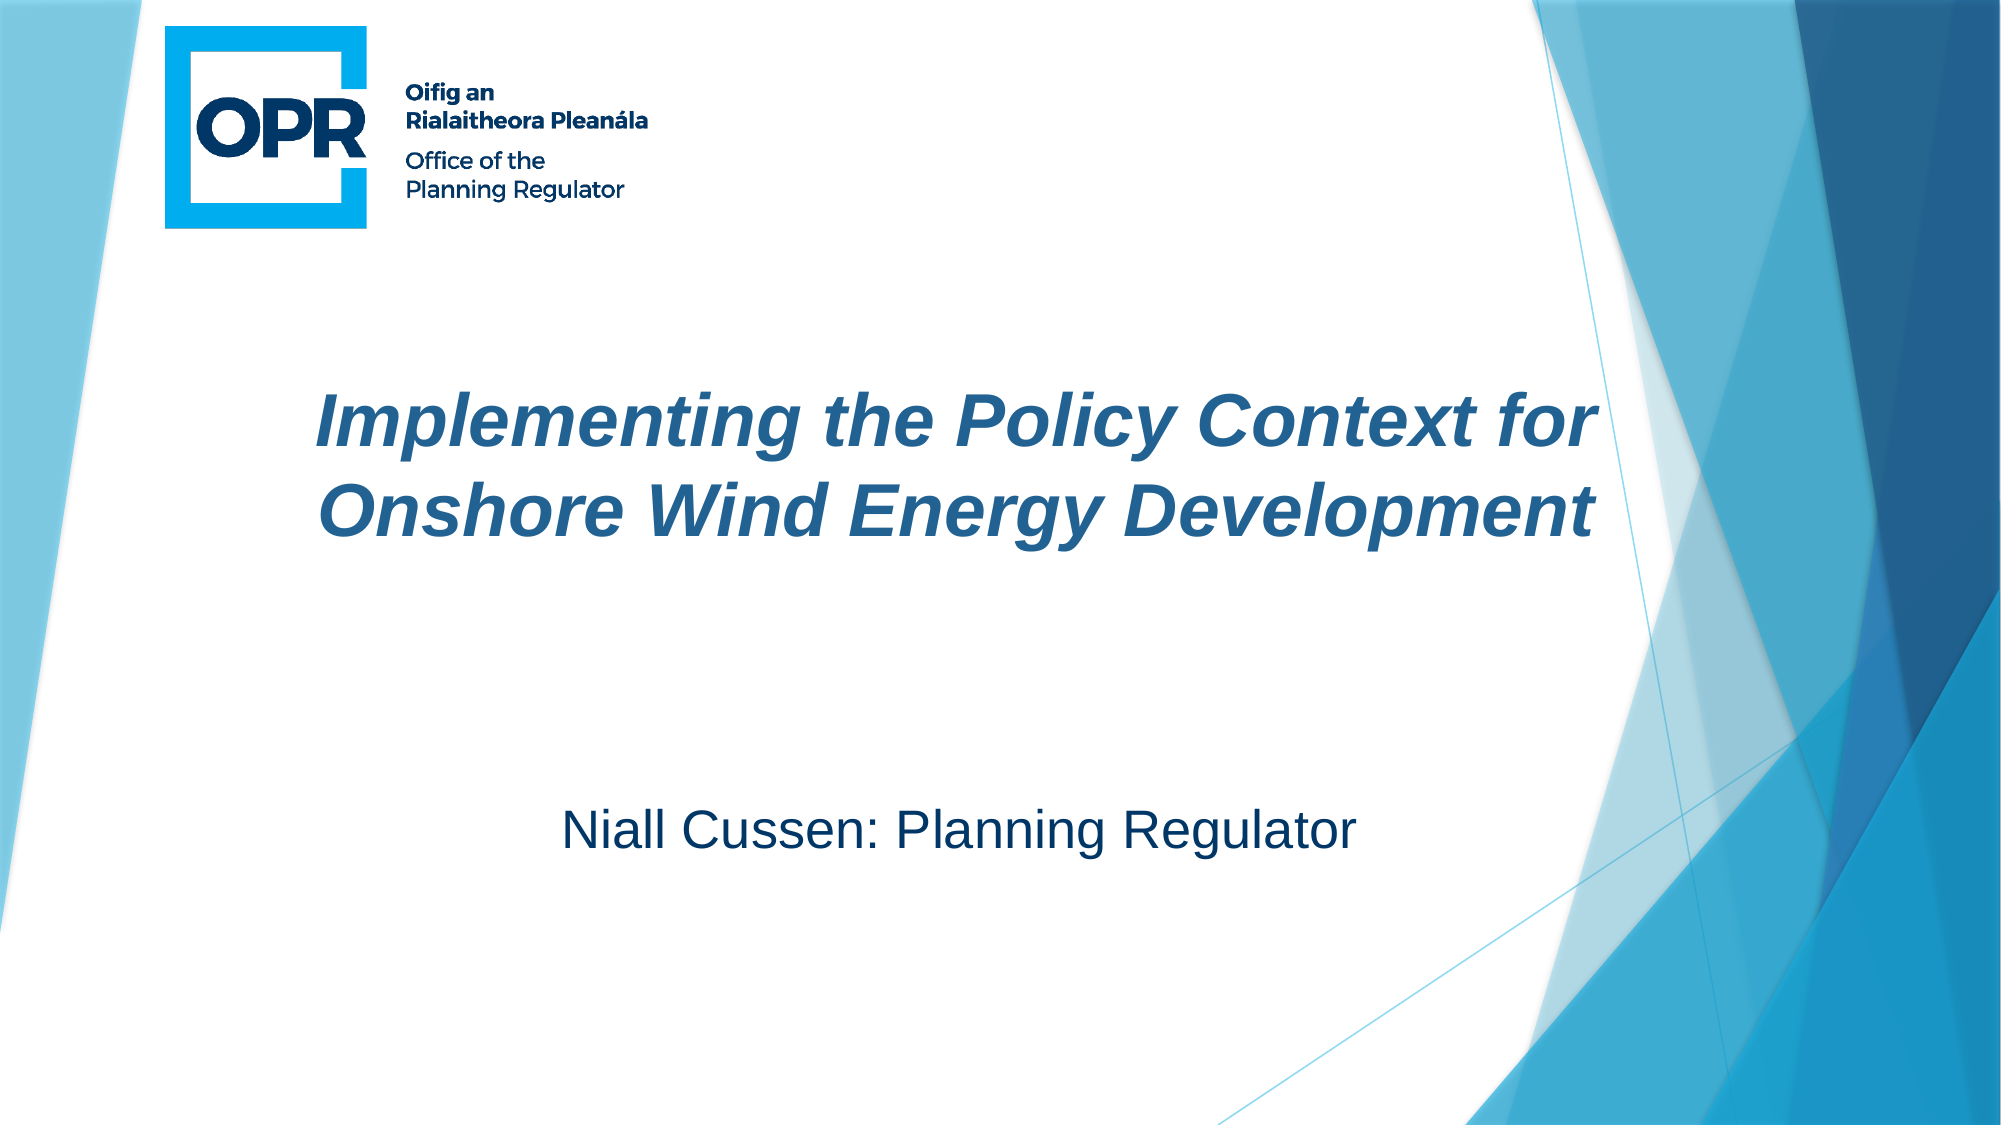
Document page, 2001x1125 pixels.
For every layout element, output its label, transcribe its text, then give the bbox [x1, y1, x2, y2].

subtitle Niall Cussen: Planning Regulator [323, 786, 1598, 1036]
title Implementing the Policy Context for Onshore Wind Energy Development [207, 378, 1706, 649]
picture [151, 0, 661, 255]
